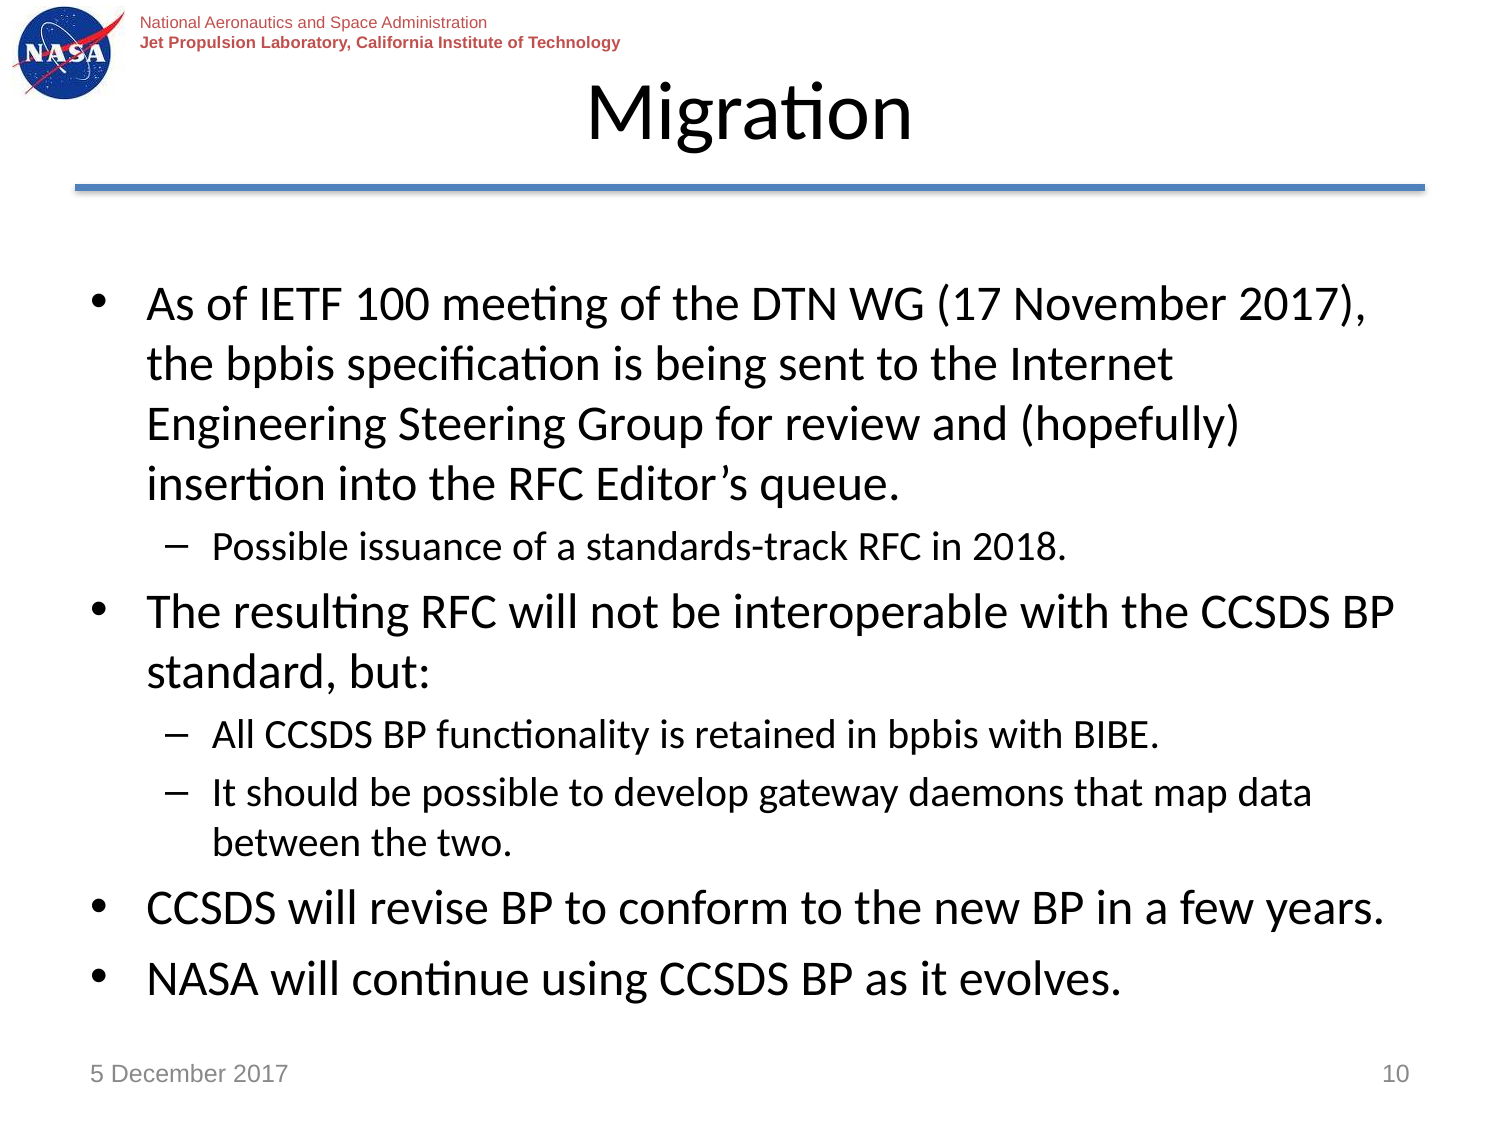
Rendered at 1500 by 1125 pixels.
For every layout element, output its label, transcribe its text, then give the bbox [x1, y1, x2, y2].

title Migration [74, 49, 1426, 163]
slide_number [75, 1042, 425, 1103]
list As of IETF 100 meeting of the DTN WG (17 November 2017), the bpbis specification is being sent to the Internet Engineering Steering Group for review and (hopefully) insertion into the RFC Editor’s queue. Possible issuance of a standards-track RFC in 2018. The resulting RFC will not be interoperable with the CCSDS BP standard, but: All CCSDS BP functionality is retained in bpbis with BIBE. It should be possible to develop gateway daemons that map data between the two. CCSDS will revise BP to conform to the new BP in a few years. NASA will continue using CCSDS BP as it evolves. [74, 262, 1426, 1006]
picture [12, 6, 125, 100]
slide_number 10 [1074, 1042, 1425, 1103]
